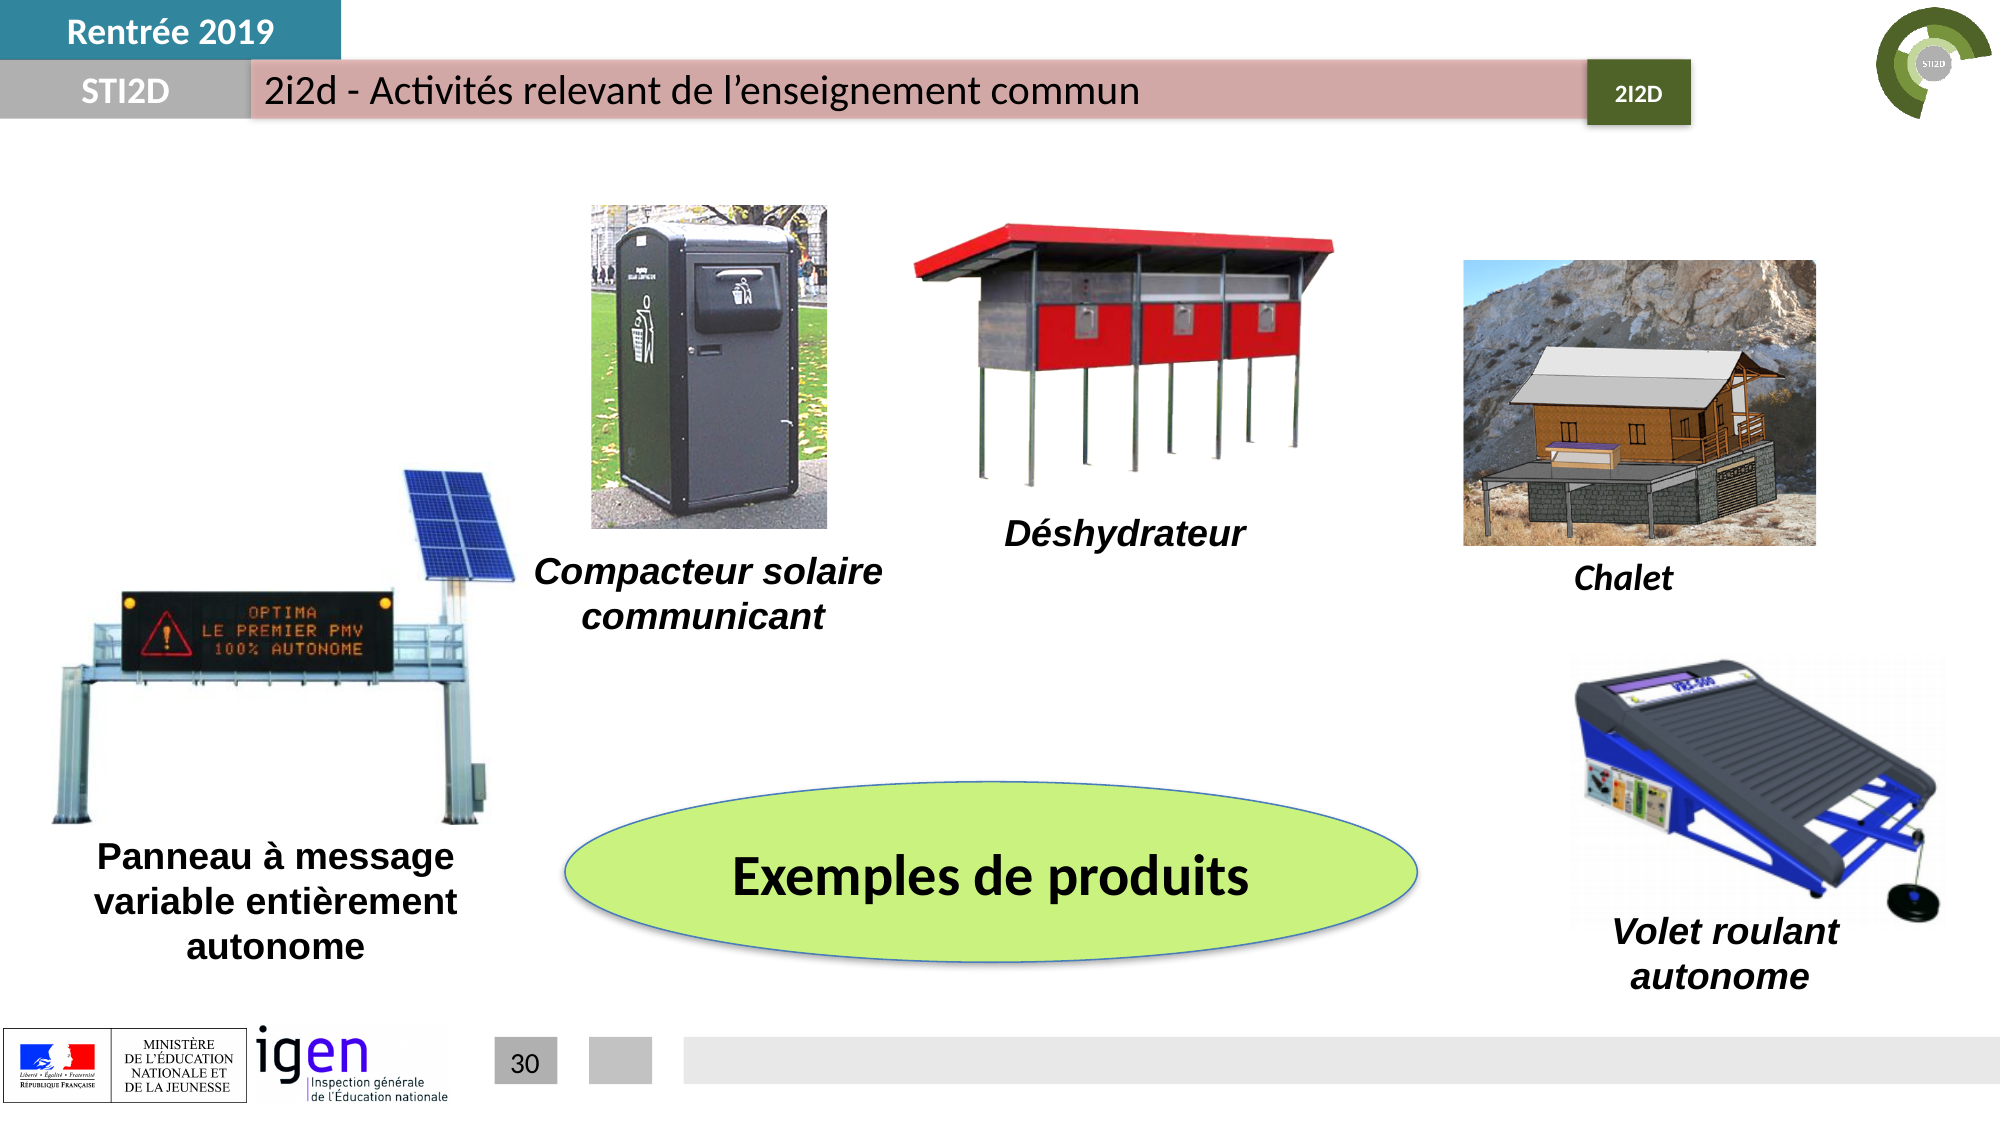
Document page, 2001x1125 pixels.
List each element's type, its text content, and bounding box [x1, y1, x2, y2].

text_box Chalet [1559, 554, 1698, 606]
text_box Volet roulant autonome [1596, 940, 1855, 1005]
picture [33, 461, 531, 825]
picture [254, 1023, 450, 1103]
picture [1876, 7, 1992, 119]
picture [909, 218, 1340, 491]
text_box Panneau à message variable entièrement autonome [69, 832, 482, 974]
picture [591, 205, 828, 529]
text_box Exemples de produits [564, 780, 1419, 964]
text_box Compacteur solaire communicant [536, 539, 899, 645]
text_box 2i2d - Activités relevant de l’enseignement commun [249, 32, 1974, 144]
picture [1569, 653, 1947, 932]
picture [3, 1028, 247, 1103]
picture [1461, 260, 1817, 546]
text_box Déshydrateur [989, 501, 1270, 561]
